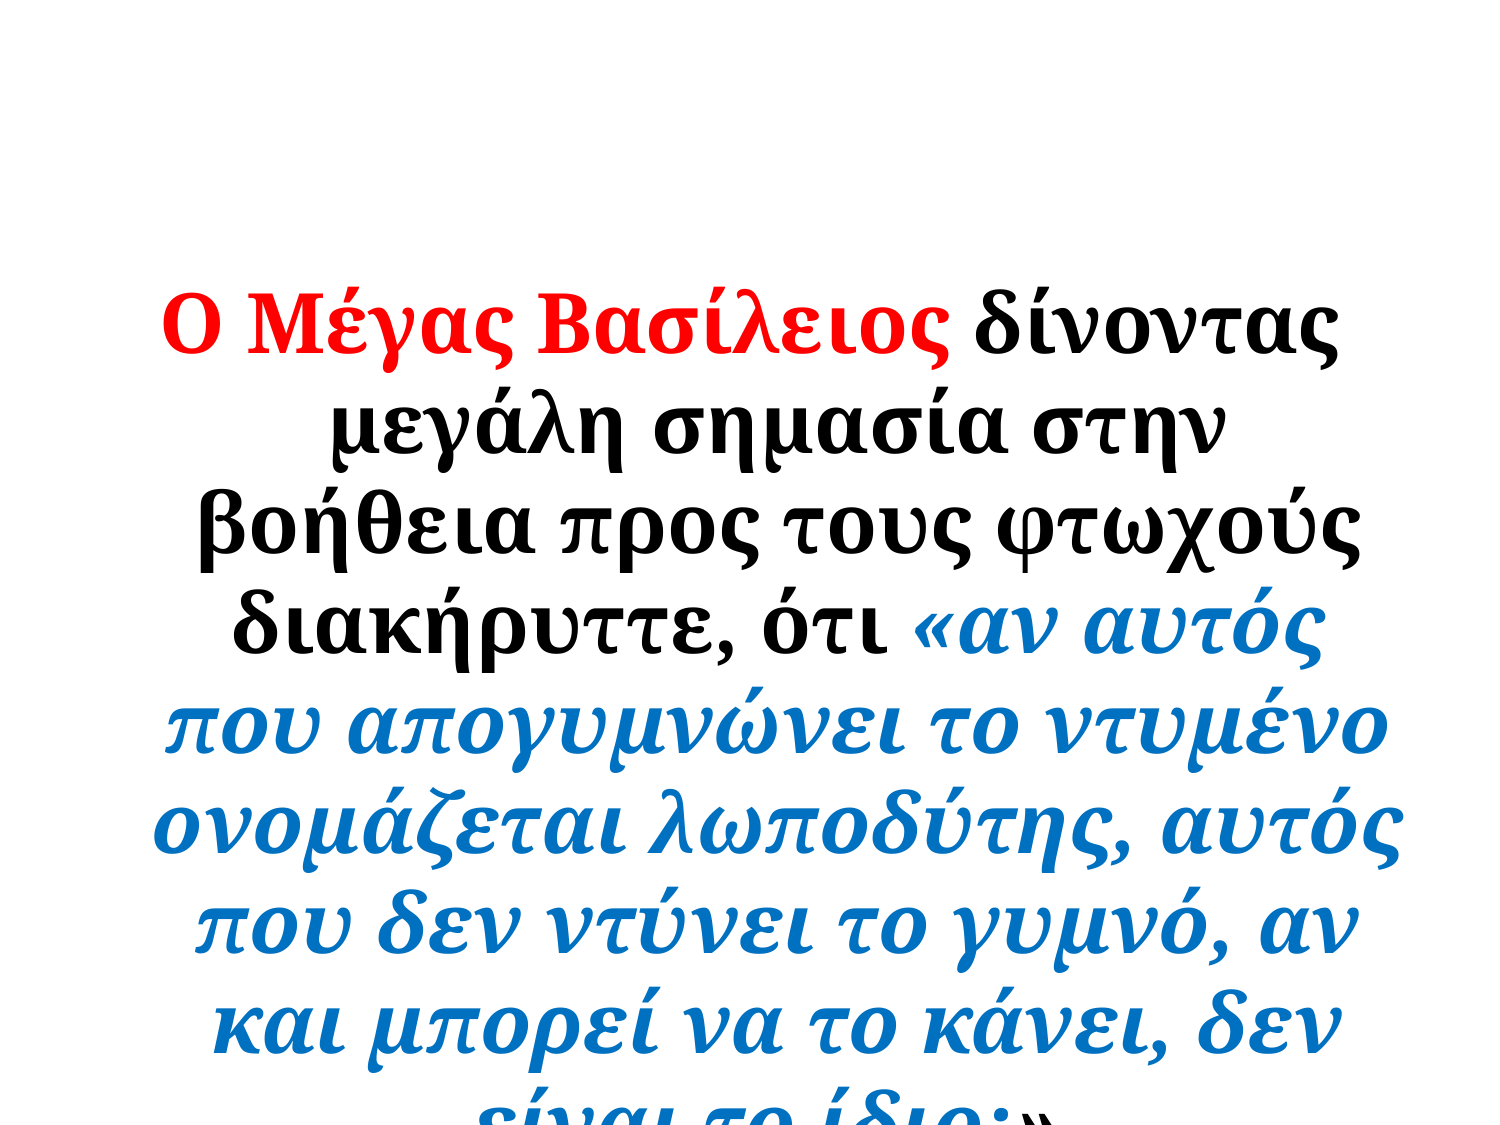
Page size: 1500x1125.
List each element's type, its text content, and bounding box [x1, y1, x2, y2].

list Ο Μέγας Βασίλειος δίνοντας μεγάλη σημασία στην βοήθεια προς τους φτωχούς διακήρυττε, ότι «αν αυτός που απογυμνώνει το ντυμένο ονομάζεται λωποδύτης, αυτός που δεν ντύνει το γυμνό, αν και μπορεί να το κάνει, δεν είναι το ίδιο;». [75, 262, 1425, 1005]
